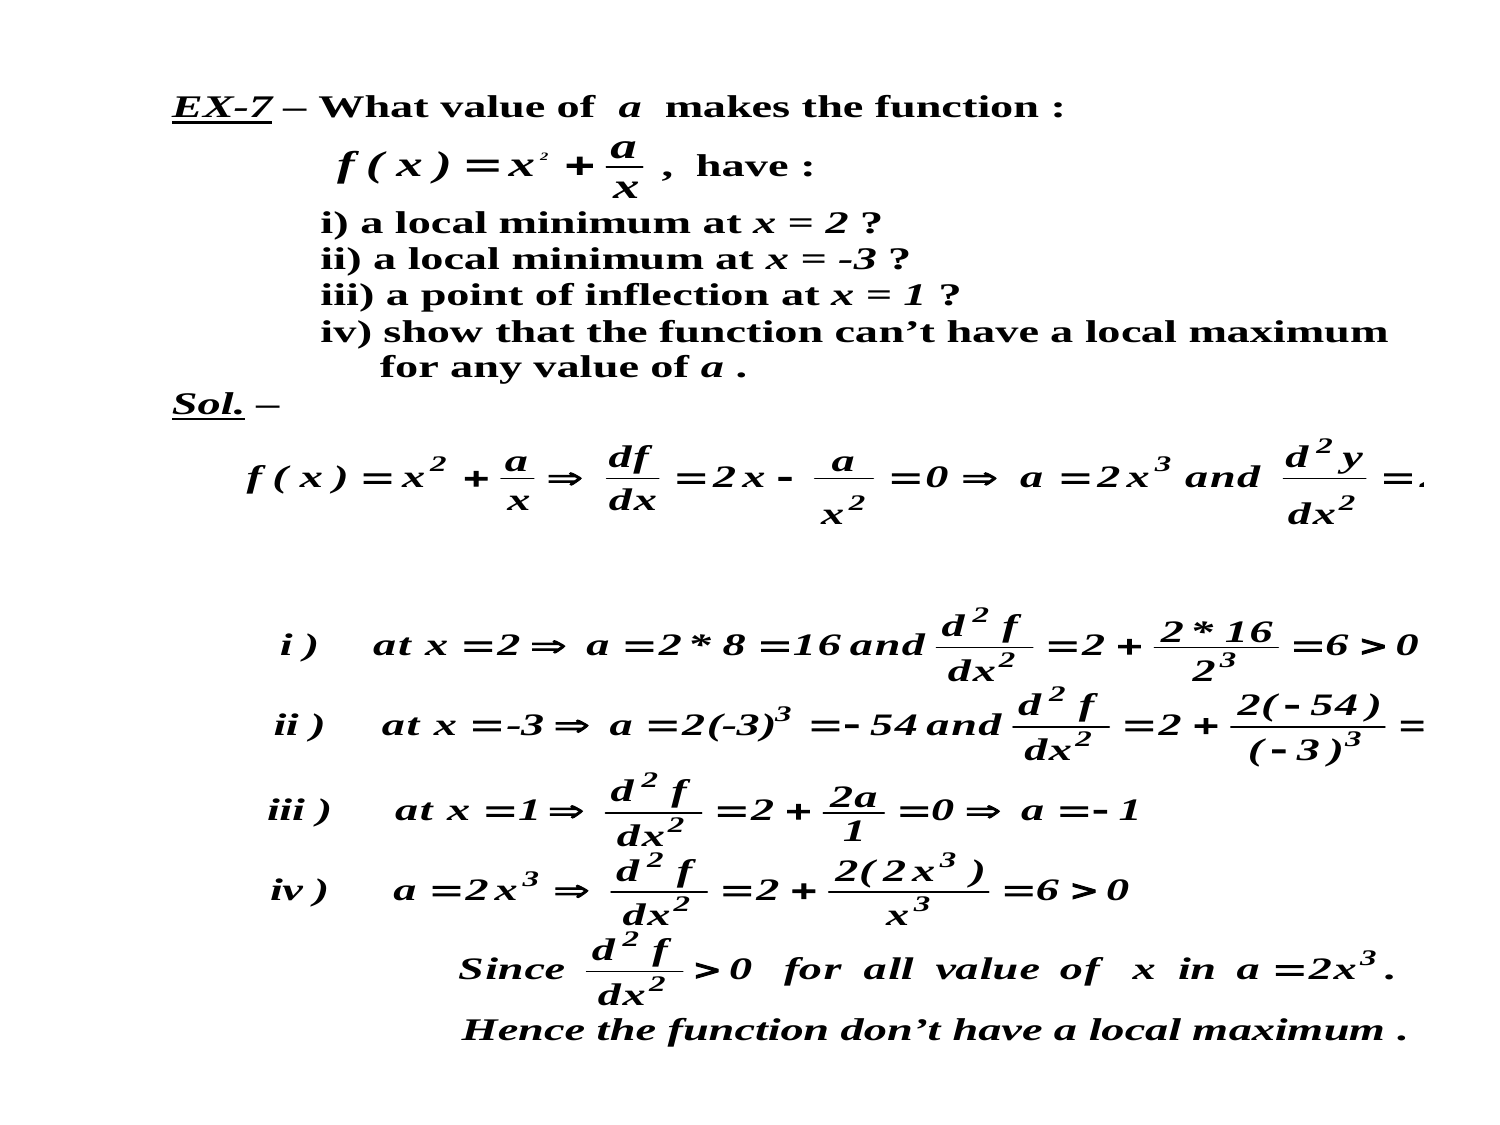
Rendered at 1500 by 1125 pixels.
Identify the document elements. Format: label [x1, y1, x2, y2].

list [52, 88, 1424, 1047]
